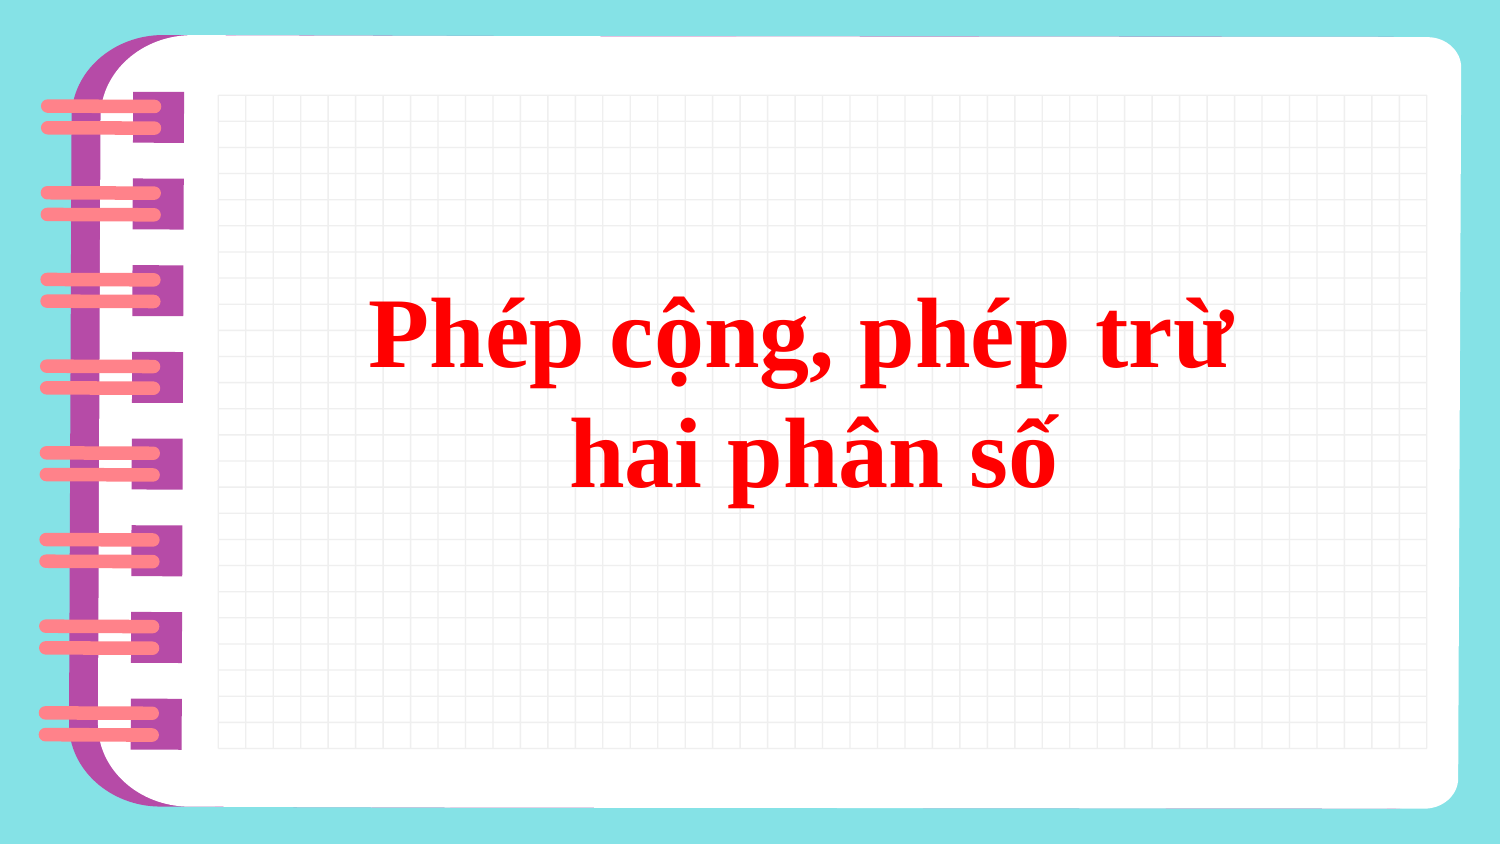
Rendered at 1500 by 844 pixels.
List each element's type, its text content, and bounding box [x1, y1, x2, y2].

title Phép cộng, phép trừ hai phân số [327, 229, 1301, 546]
